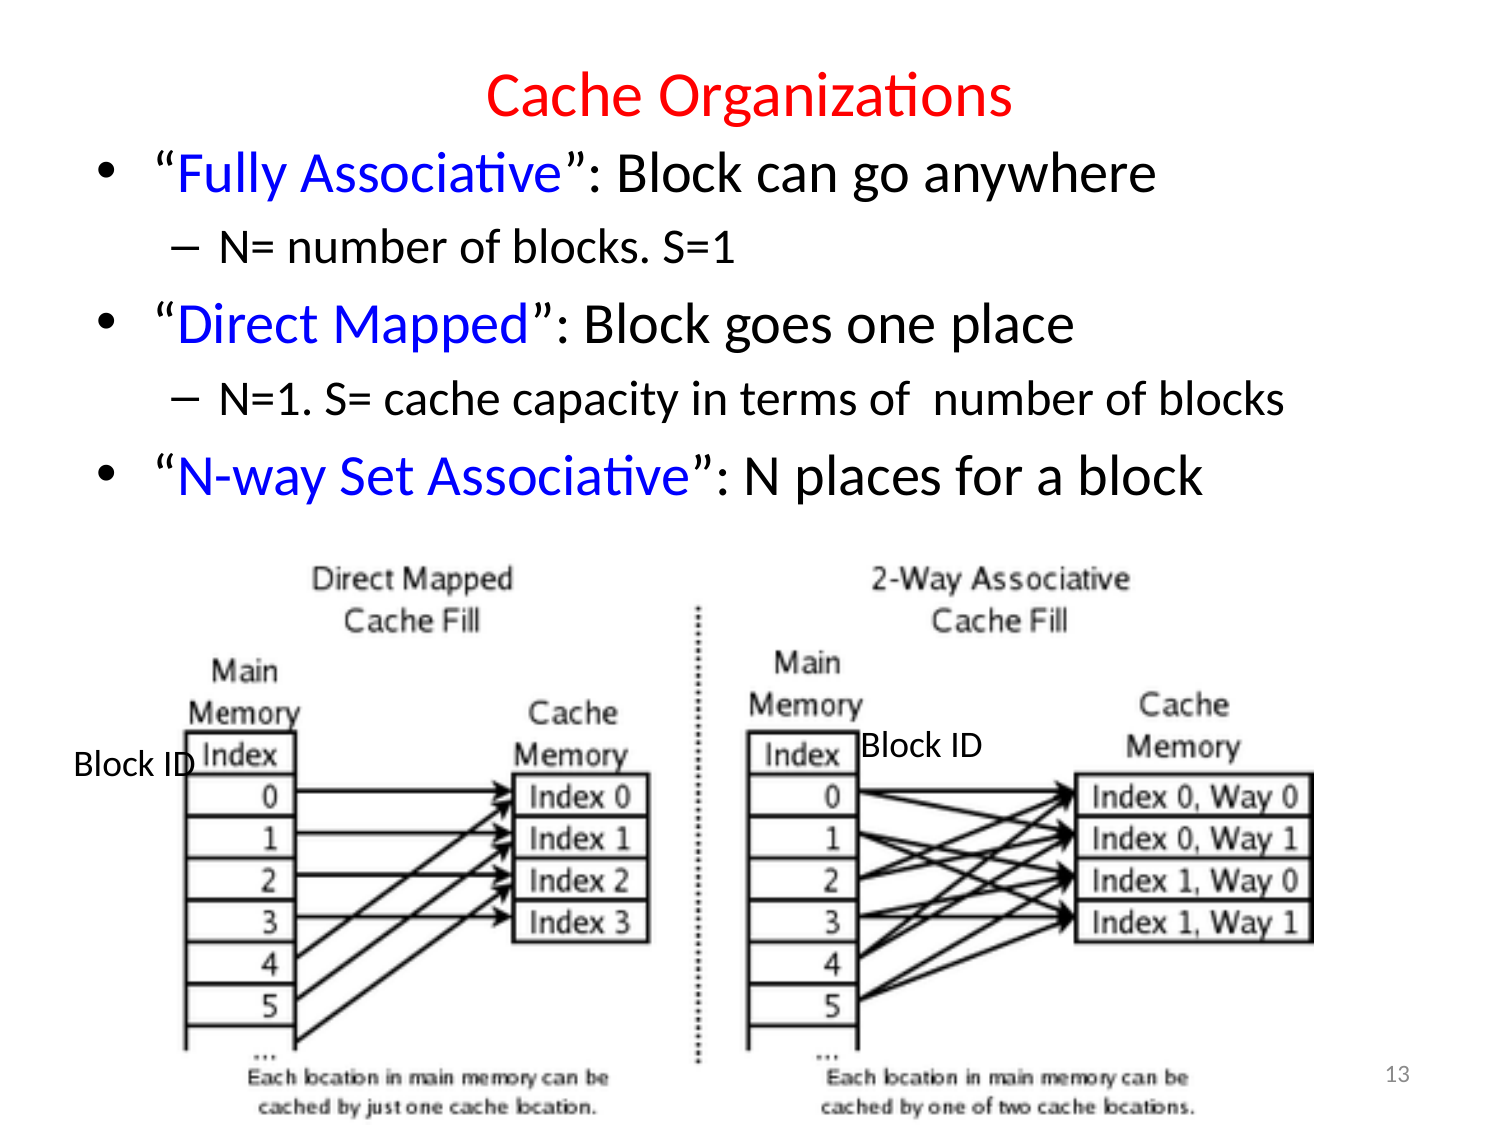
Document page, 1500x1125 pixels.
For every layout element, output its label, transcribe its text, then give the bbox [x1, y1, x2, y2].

picture [168, 557, 1314, 1125]
text_box Block ID [58, 731, 163, 792]
title Cache Organizations [75, 45, 1425, 138]
slide_number 13 [1318, 1042, 1425, 1103]
list “Fully Associative”: Block can go anywhere N= number of blocks. S=1 “Direct Mapped”: Block goes one place N=1. S= cache capacity in terms of number of blocks “N-way Set Associative”: N places for a block [81, 126, 1432, 989]
